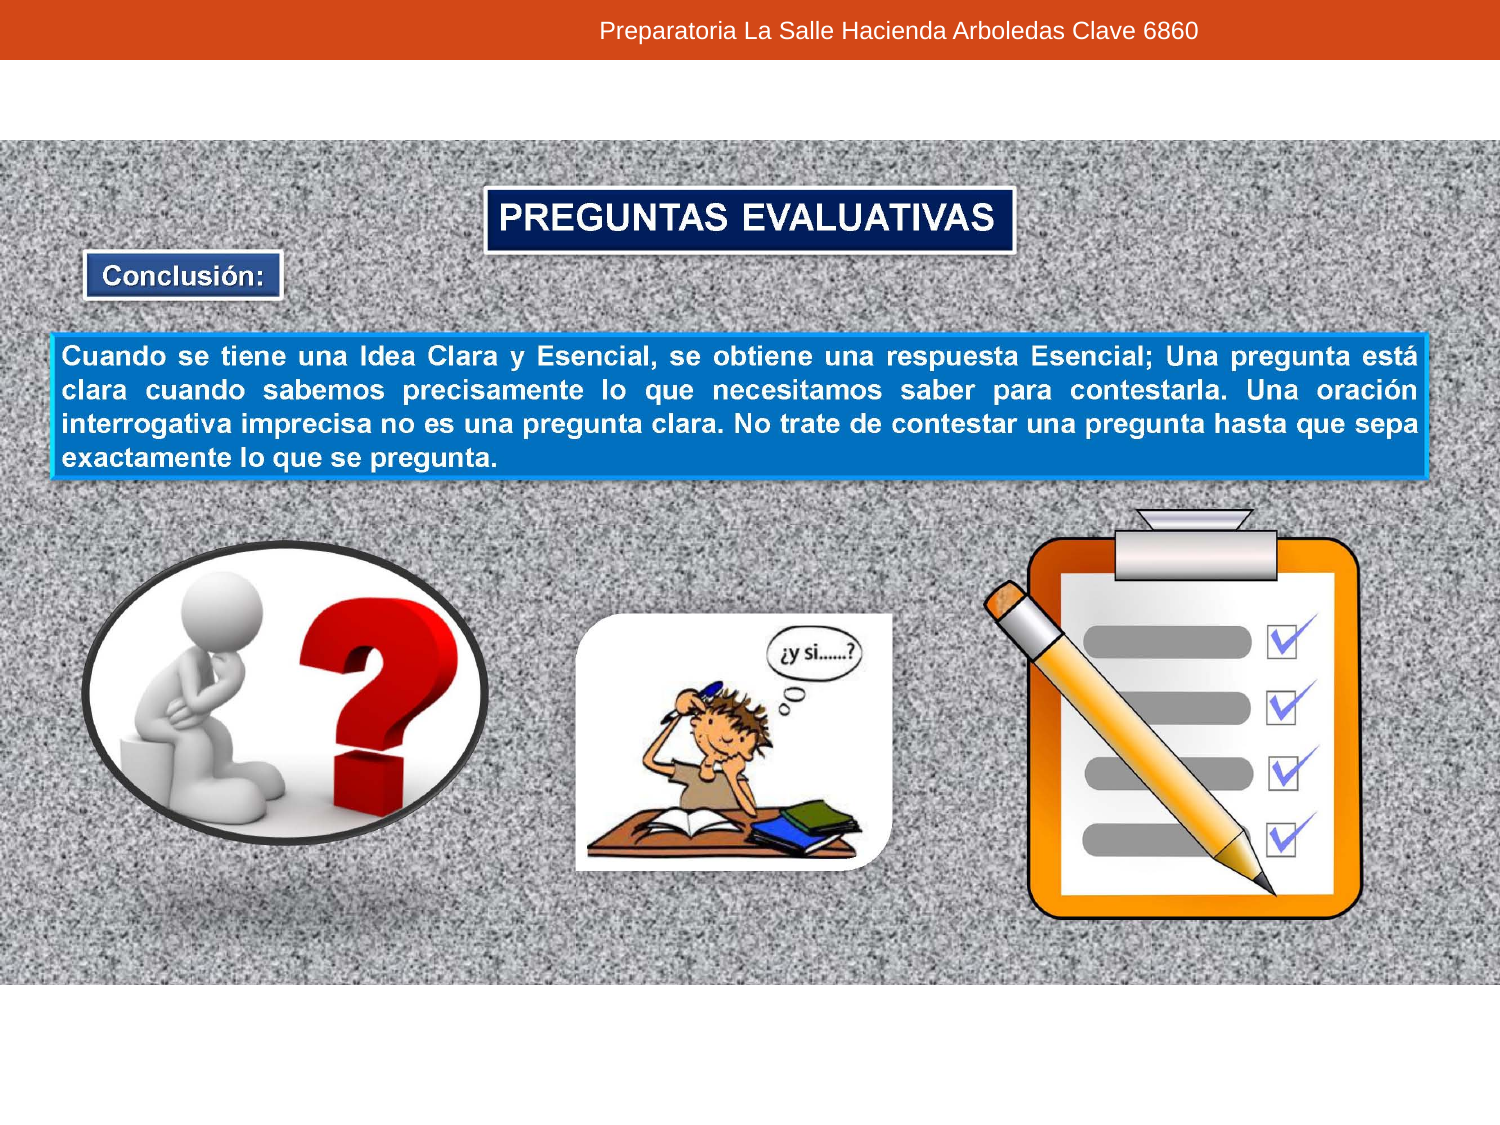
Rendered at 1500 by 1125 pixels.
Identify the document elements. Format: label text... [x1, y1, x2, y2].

picture [0, 140, 1500, 985]
footer Preparatoria La Salle Hacienda Arboledas Clave 6860 [562, 3, 1238, 57]
